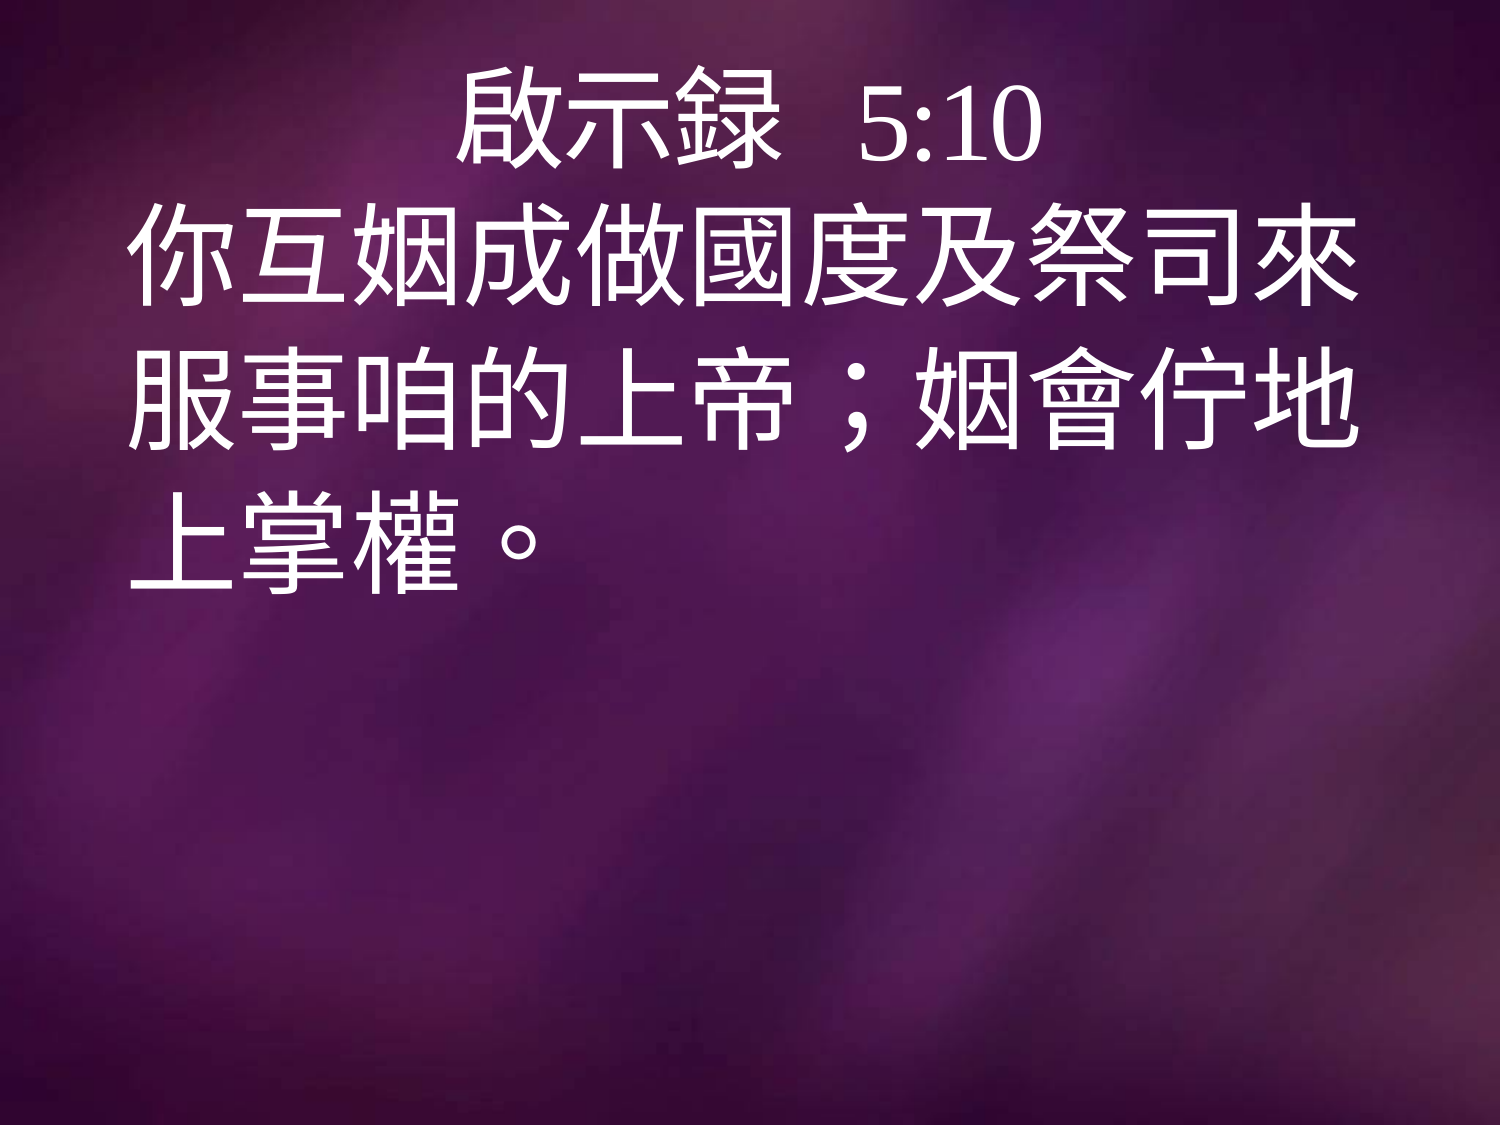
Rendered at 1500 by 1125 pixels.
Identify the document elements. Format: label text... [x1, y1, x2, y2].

picture [0, 0, 1500, 1125]
list 你互姻成做國度及祭司來 服事咱的上帝；姻會佇地 上掌權。 [125, 200, 1413, 623]
title 啟示録 5:10 [62, 63, 1438, 187]
